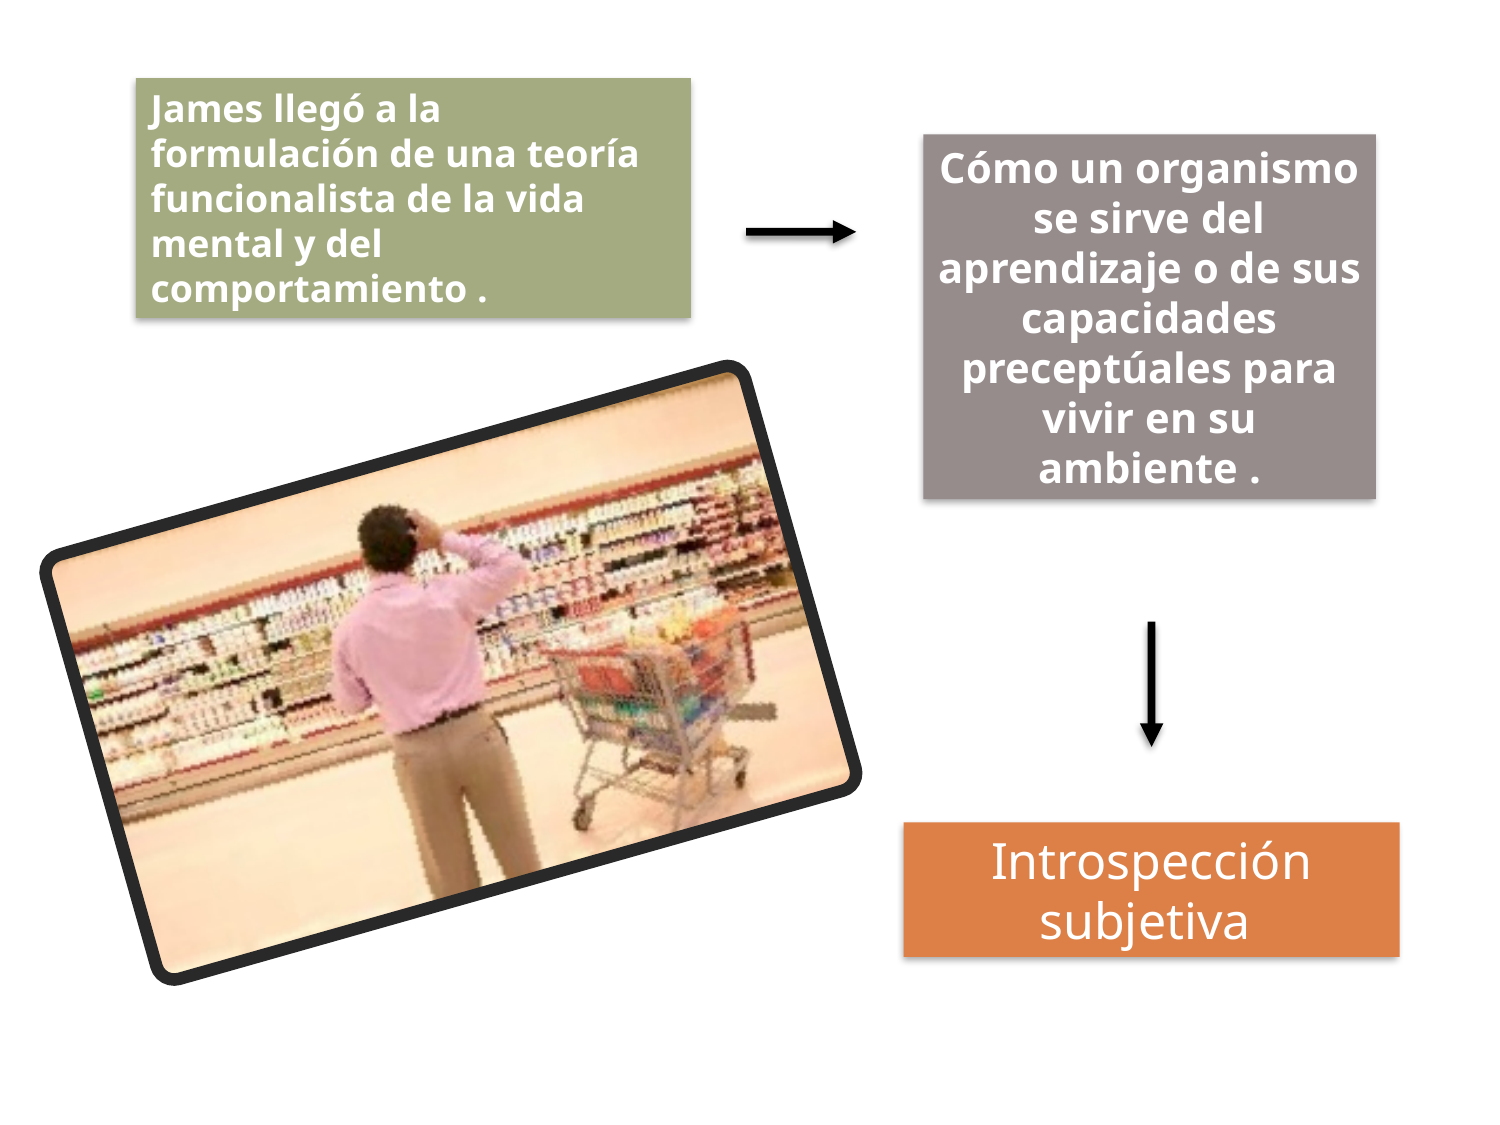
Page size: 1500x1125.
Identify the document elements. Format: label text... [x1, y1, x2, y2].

text_box James llegó a la formulación de una teoría funcionalista de la vida mental y del comportamiento . [135, 78, 691, 318]
text_box [746, 220, 857, 244]
text_box Cómo un organismo se sirve del aprendizaje o de sus capacidades preceptúales para vivir en su ambiente . [923, 134, 1376, 500]
picture [52, 373, 849, 973]
text_box [1139, 621, 1164, 747]
text_box Introspección subjetiva [903, 822, 1400, 957]
